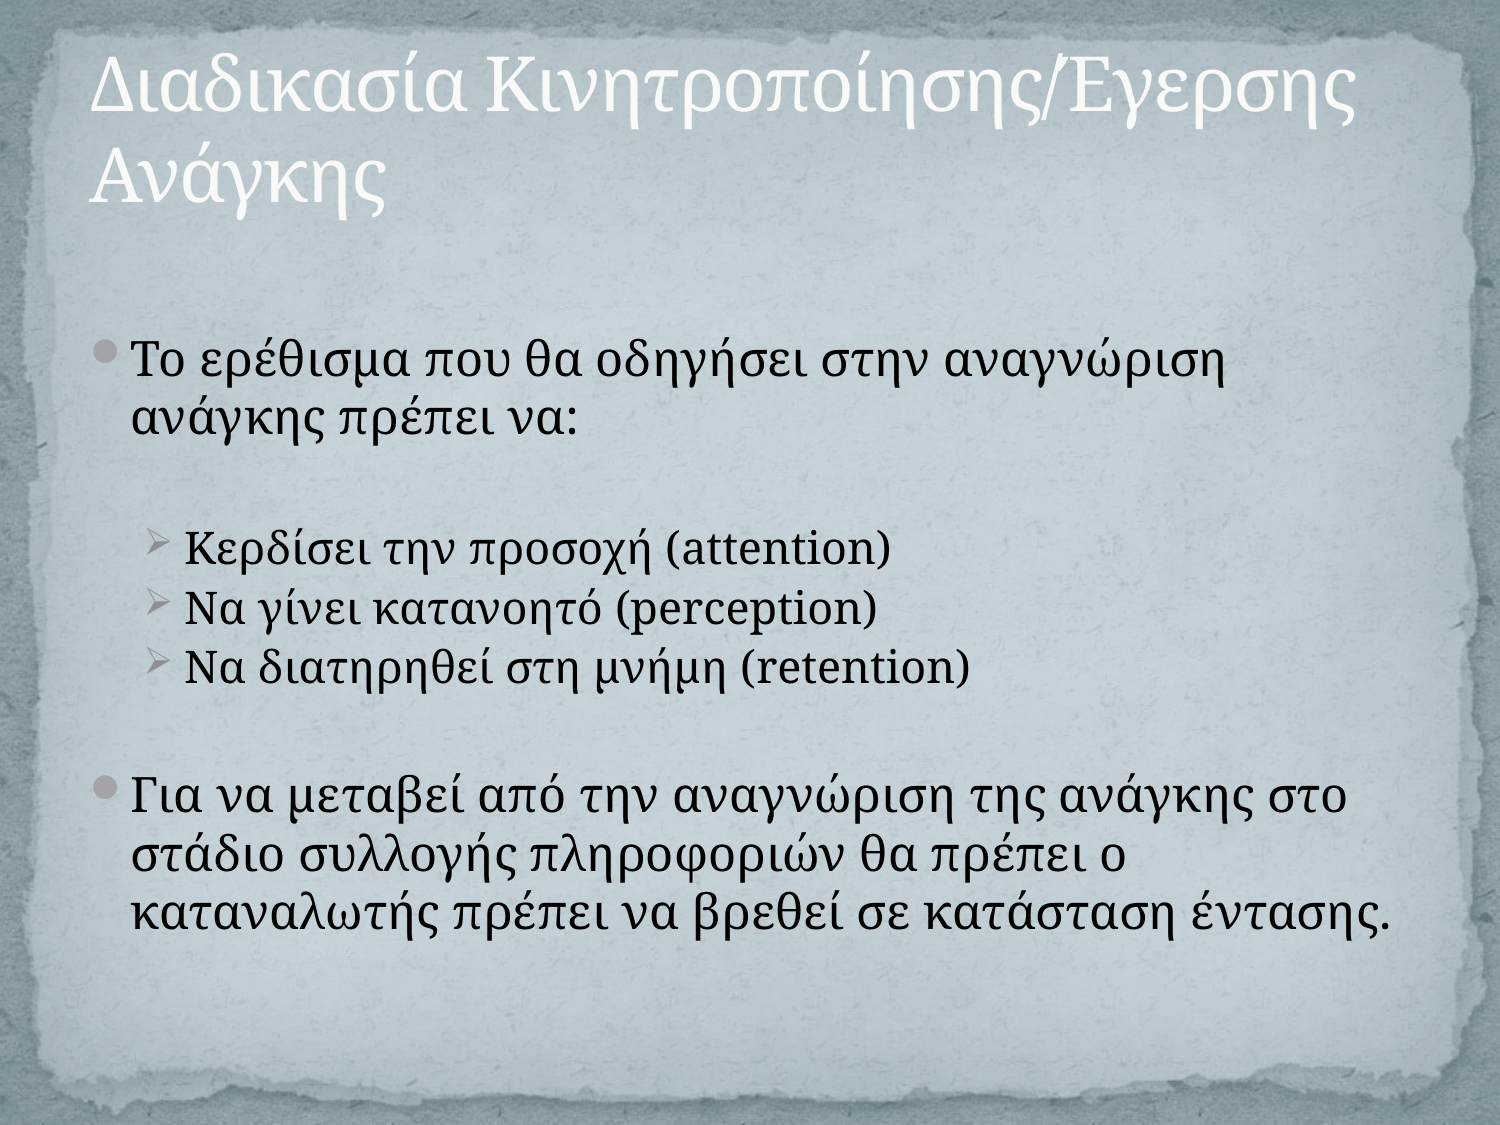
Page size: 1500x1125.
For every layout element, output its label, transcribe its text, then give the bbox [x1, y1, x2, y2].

list Το ερέθισμα που θα οδηγήσει στην αναγνώριση ανάγκης πρέπει να: Κερδίσει την προσοχή (attention) Να γίνει κατανοητό (perception) Να διατηρηθεί στη μνήμη (retention) Για να μεταβεί από την αναγνώριση της ανάγκης στο στάδιο συλλογής πληροφοριών θα πρέπει ο καταναλωτής πρέπει να βρεθεί σε κατάσταση έντασης. [75, 249, 1425, 988]
title Διαδικασία Κινητροποίησης/Έγερσης Ανάγκης [74, 24, 1425, 225]
